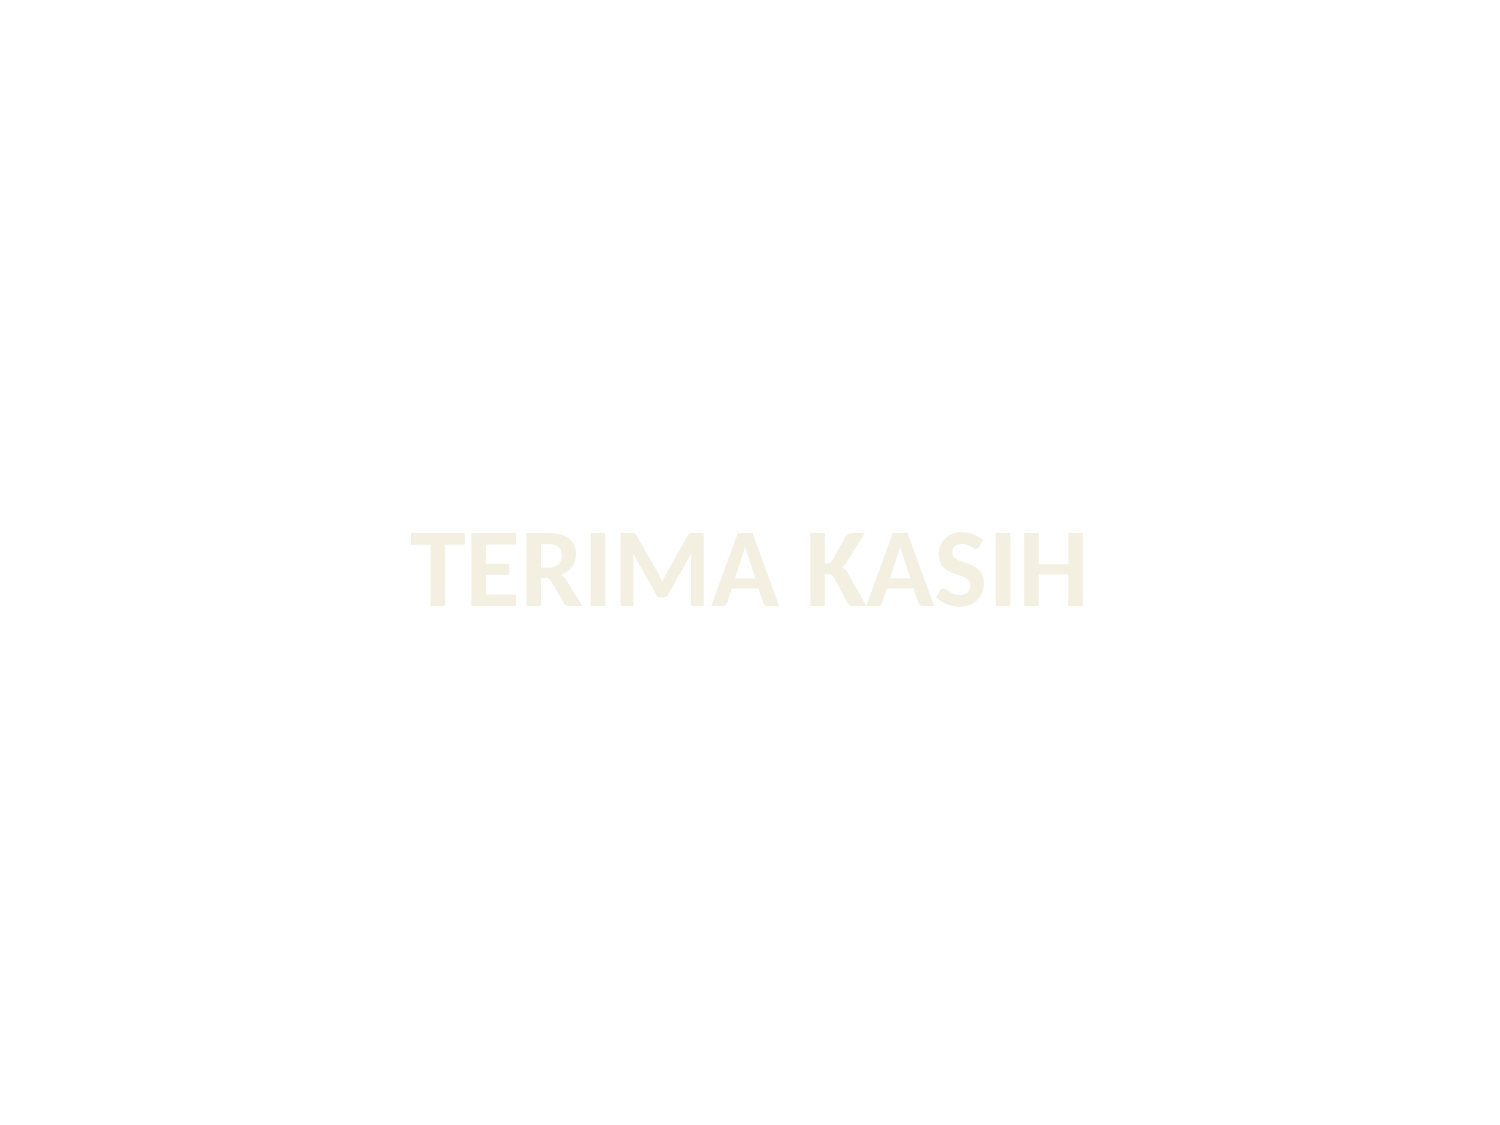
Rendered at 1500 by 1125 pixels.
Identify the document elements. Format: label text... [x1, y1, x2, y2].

text_box TERIMA KASIH [394, 486, 1106, 637]
